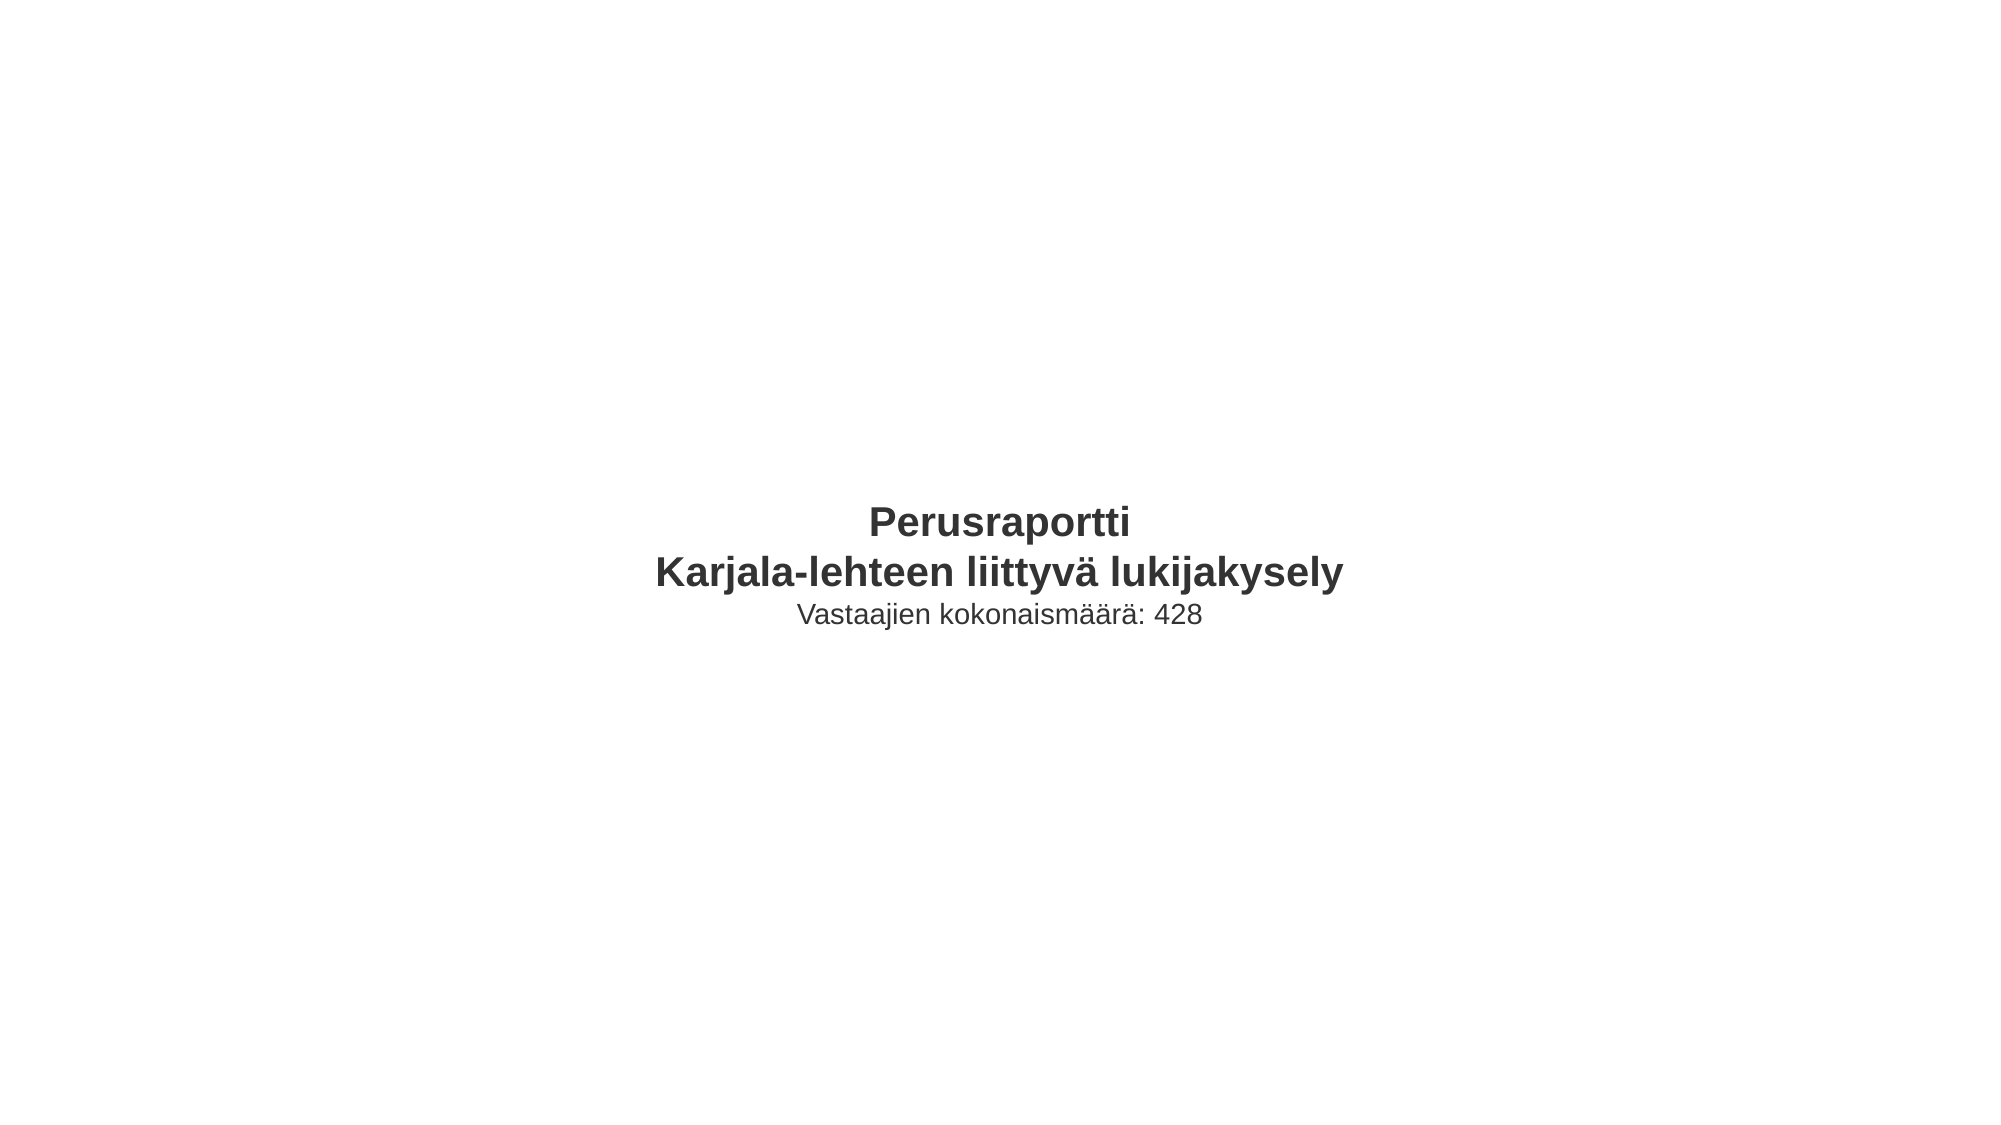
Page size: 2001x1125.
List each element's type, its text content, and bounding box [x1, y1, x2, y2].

text_box Perusraportti Karjala-lehteen liittyvä lukijakysely Vastaajien kokonaismäärä: 428 [40, 40, 1960, 1085]
